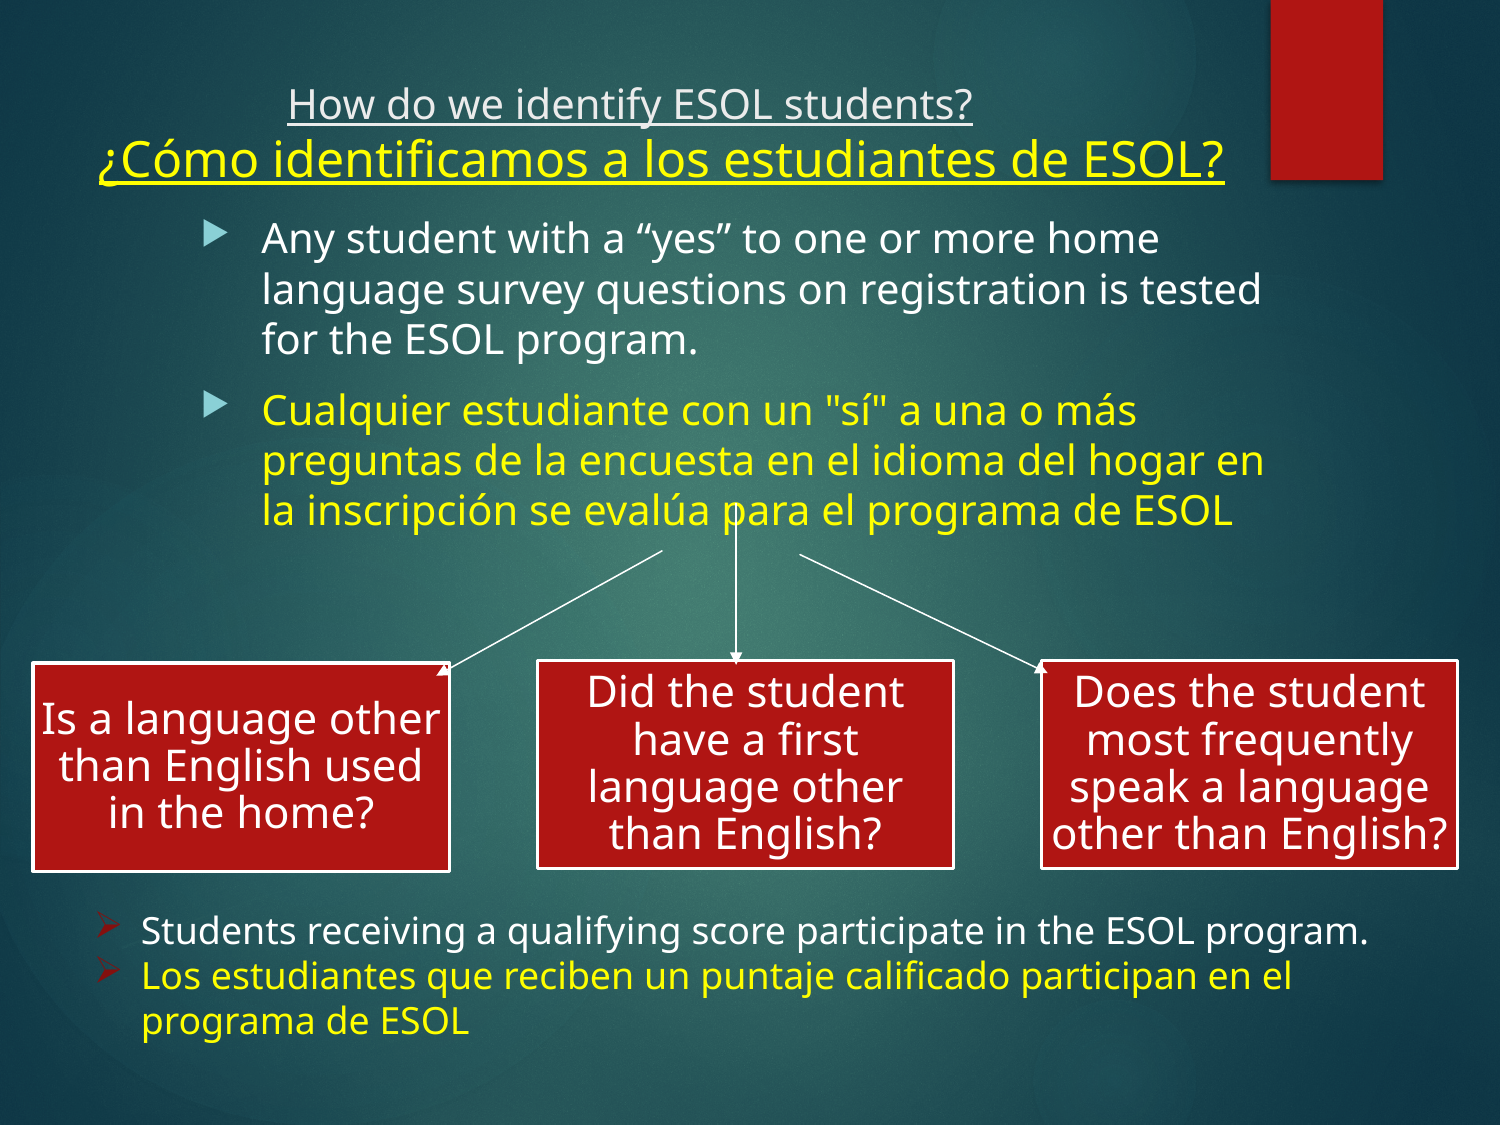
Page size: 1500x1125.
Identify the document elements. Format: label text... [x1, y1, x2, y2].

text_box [799, 554, 1048, 674]
text_box Students receiving a qualifying score participate in the ESOL program. Los estudiantes que reciben un puntaje calificado participan en el programa de ESOL [79, 945, 1412, 1050]
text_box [32, 592, 1459, 936]
list Any student with a “yes” to one or more home language survey questions on registration is tested for the ESOL program. Cualquier estudiante con un "sí" a una o más preguntas de la encuesta en el idioma del hogar en la inscripción se evalúa para el programa de ESOL [185, 204, 1287, 555]
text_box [436, 550, 663, 677]
title How do we identify ESOL students? ¿Cómo identificamos a los estudiantes de ESOL? [37, 70, 1287, 296]
